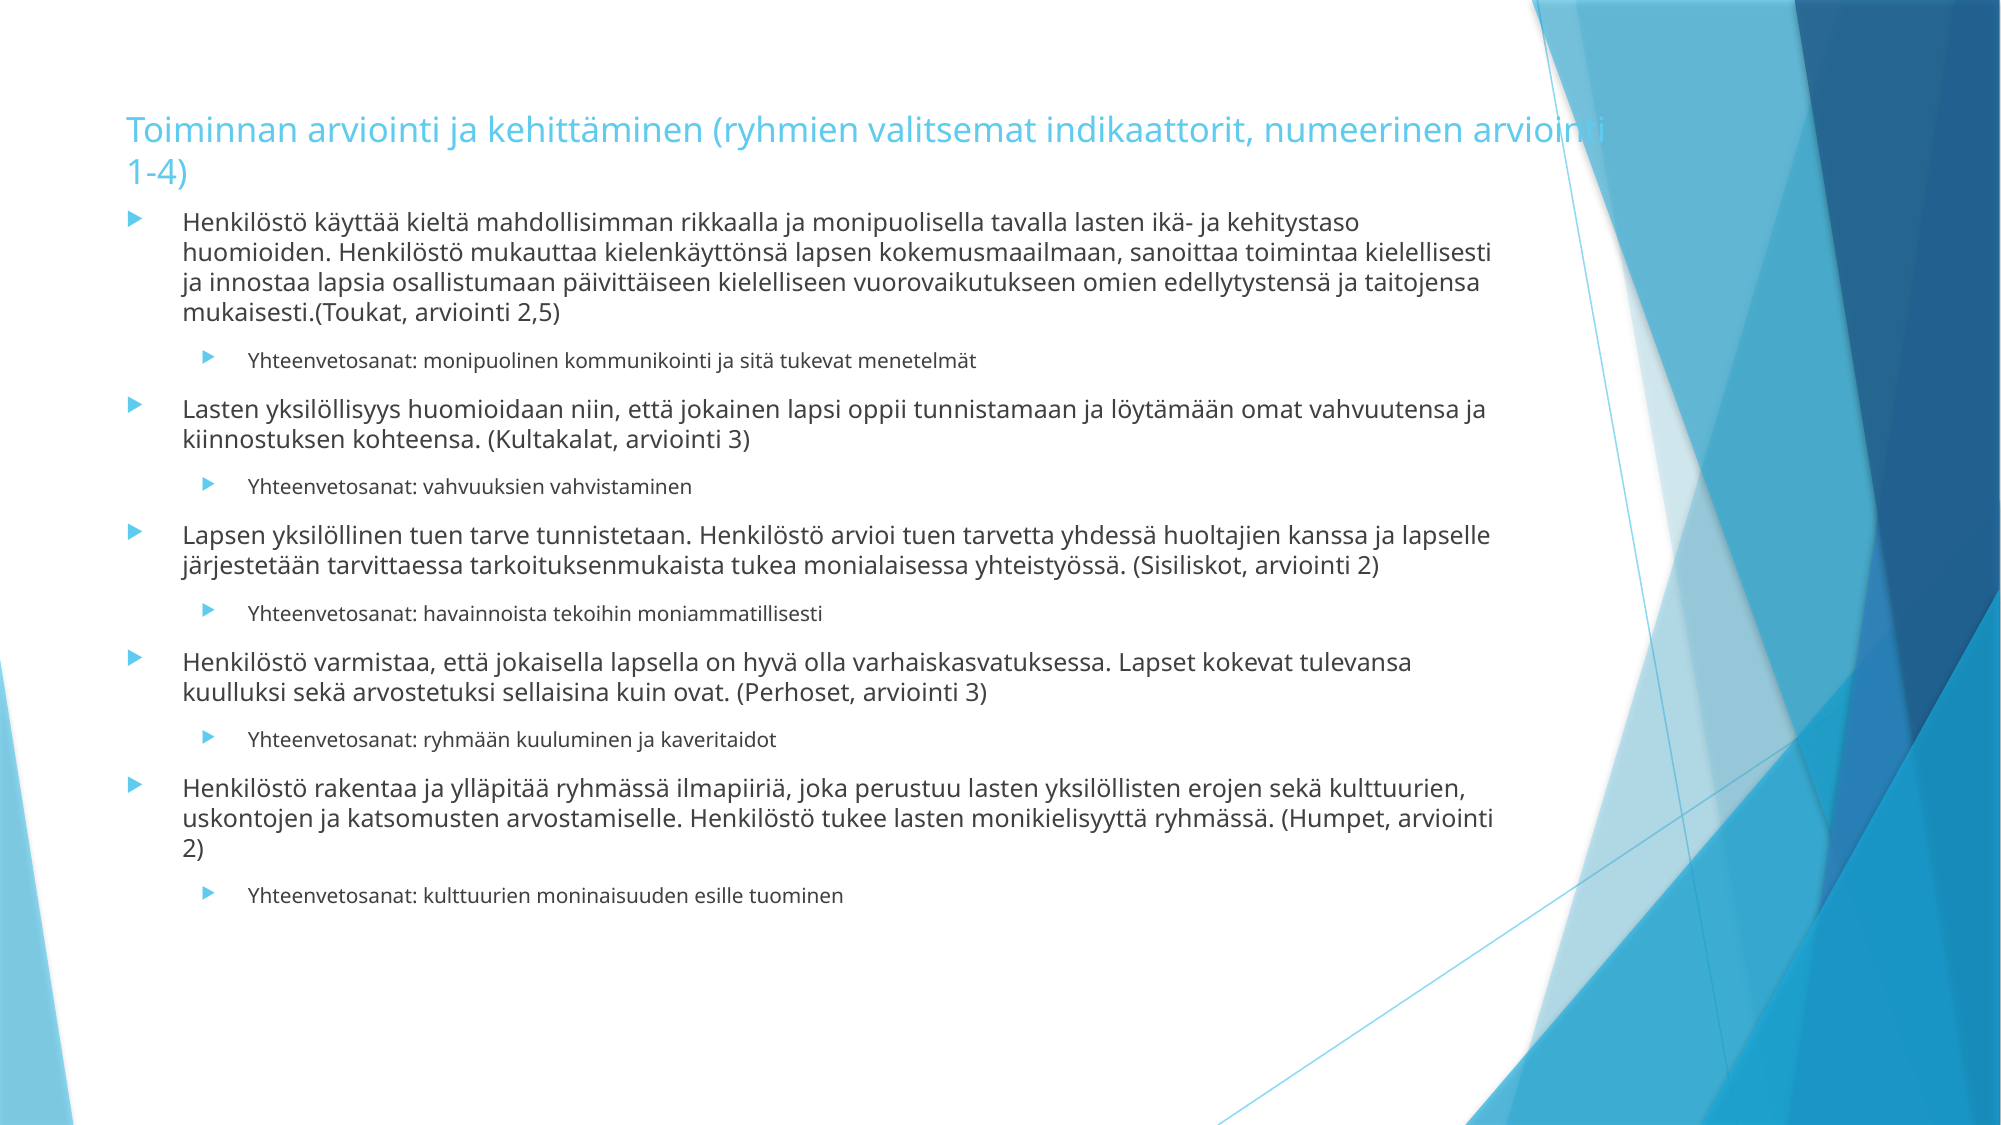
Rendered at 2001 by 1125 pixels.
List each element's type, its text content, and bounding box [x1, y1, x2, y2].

title Toiminnan arviointi ja kehittäminen (ryhmien valitsemat indikaattorit, numeerinen arviointi 1-4) [111, 99, 1624, 200]
list Henkilöstö käyttää kieltä mahdollisimman rikkaalla ja monipuolisella tavalla lasten ikä- ja kehitystaso huomioiden. Henkilöstö mukauttaa kielenkäyttönsä lapsen kokemusmaailmaan, sanoittaa toimintaa kielellisesti ja innostaa lapsia osallistumaan päivittäiseen kielelliseen vuorovaikutukseen omien edellytystensä ja taitojensa mukaisesti.(Toukat, arviointi 2,5) Yhteenvetosanat: monipuolinen kommunikointi ja sitä tukevat menetelmät Lasten yksilöllisyys huomioidaan niin, että jokainen lapsi oppii tunnistamaan ja löytämään omat vahvuutensa ja kiinnostuksen kohteensa. (Kultakalat, arviointi 3) Yhteenvetosanat: vahvuuksien vahvistaminen Lapsen yksilöllinen tuen tarve tunnistetaan. Henkilöstö arvioi tuen tarvetta yhdessä huoltajien kanssa ja lapselle järjestetään tarvittaessa tarkoituksenmukaista tukea monialaisessa yhteistyössä. (Sisiliskot, arviointi 2) Yhteenvetosanat: havainnoista tekoihin moniammatillisesti Henkilöstö varmistaa, että jokaisella lapsella on hyvä olla varhaiskasvatuksessa. Lapset kokevat tulevansa kuulluksi sekä arvostetuksi sellaisina kuin ovat. (Perhoset, arviointi 3) Yhteenvetosanat: ryhmään kuuluminen ja kaveritaidot Henkilöstö rakentaa ja ylläpitää ryhmässä ilmapiiriä, joka perustuu lasten yksilöllisten erojen sekä kulttuurien, uskontojen ja katsomusten arvostamiselle. Henkilöstö tukee lasten monikielisyyttä ryhmässä. (Humpet, arviointi 2) Yhteenvetosanat: kulttuurien moninaisuuden esille tuominen [111, 199, 1522, 1026]
